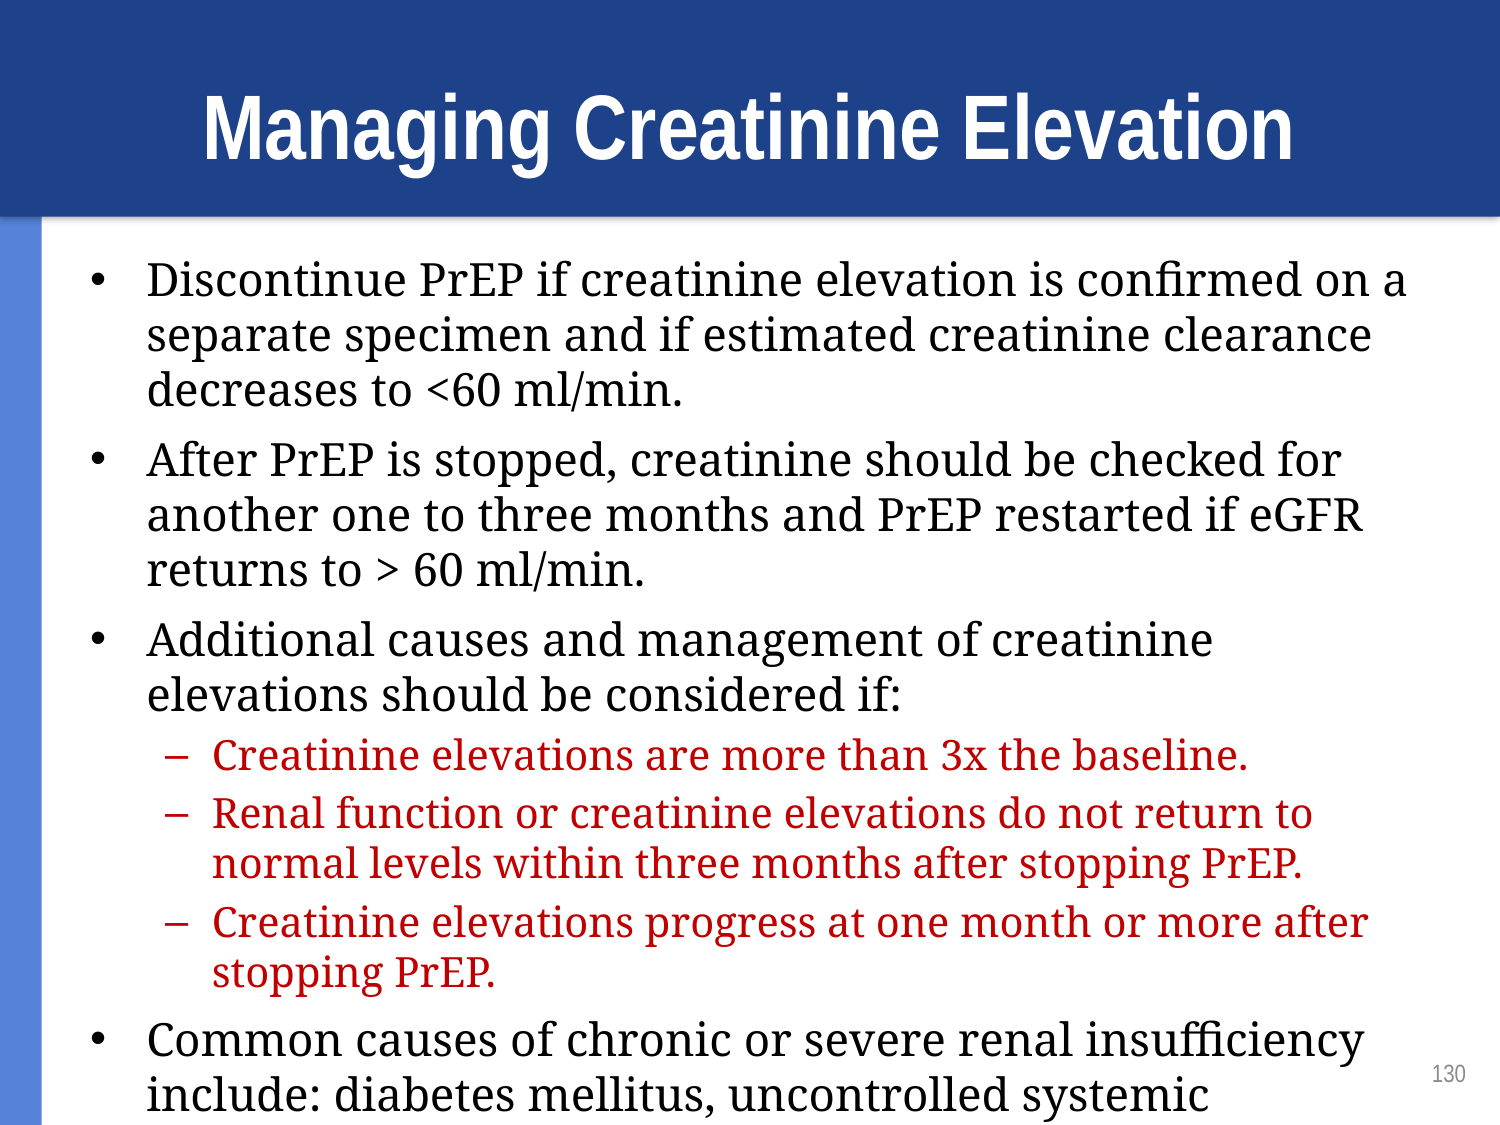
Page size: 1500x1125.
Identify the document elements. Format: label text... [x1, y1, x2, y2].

text_box 130 [1131, 1042, 1482, 1103]
list Discontinue PrEP if creatinine elevation is confirmed on a separate specimen and if estimated creatinine clearance decreases to <60 ml/min. After PrEP is stopped, creatinine should be checked for another one to three months and PrEP restarted if eGFR returns to > 60 ml/min. Additional causes and management of creatinine elevations should be considered if: Creatinine elevations are more than 3x the baseline. Renal function or creatinine elevations do not return to normal levels within three months after stopping PrEP. Creatinine elevations progress at one month or more after stopping PrEP. Common causes of chronic or severe renal insufficiency include: diabetes mellitus, uncontrolled systemic hypertension, hepatitis C infection, liver failure, and pre-eclampsia during pregnancy. [75, 243, 1425, 1046]
title Managing Creatinine Elevation [75, 52, 1425, 193]
